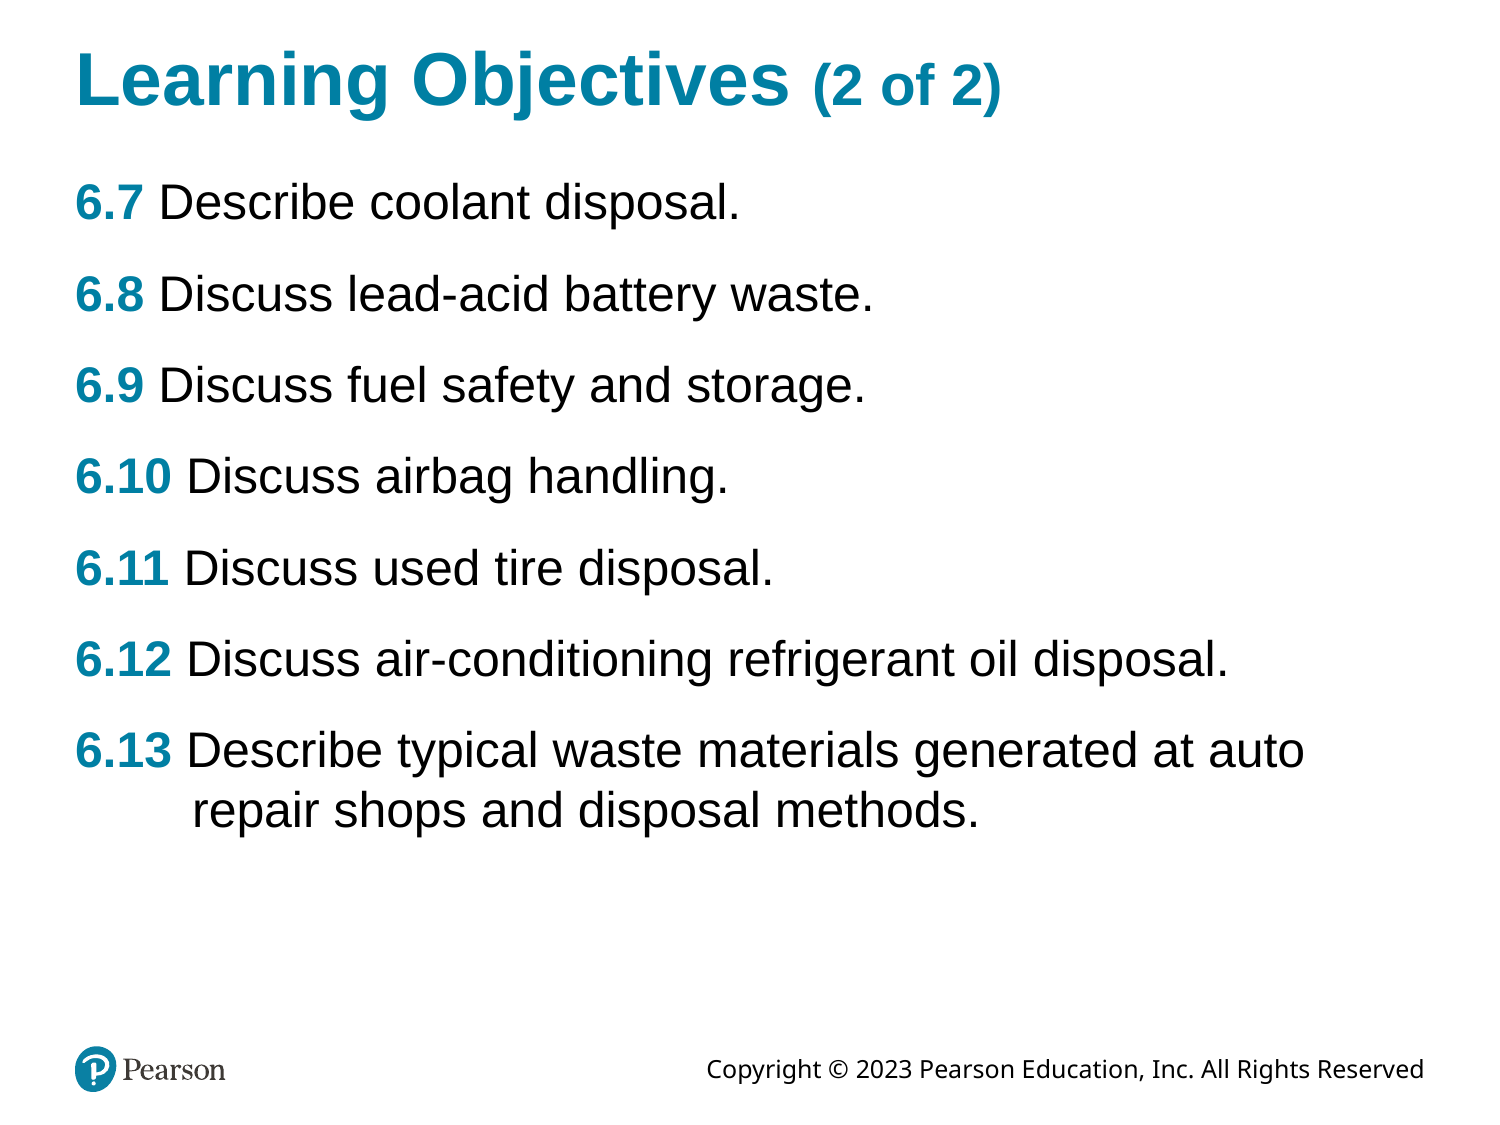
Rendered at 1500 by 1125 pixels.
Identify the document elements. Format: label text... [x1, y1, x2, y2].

list 6.7 Describe coolant disposal. 6.8 Discuss lead-acid battery waste. 6.9 Discuss fuel safety and storage. 6.10 Discuss airbag handling. 6.11 Discuss used tire disposal. 6.12 Discuss air-conditioning refrigerant oil disposal. 6.13 Describe typical waste materials generated at auto repair shops and disposal methods. [75, 162, 1425, 846]
title Learning Objectives (2 of 2) [75, 0, 1425, 129]
